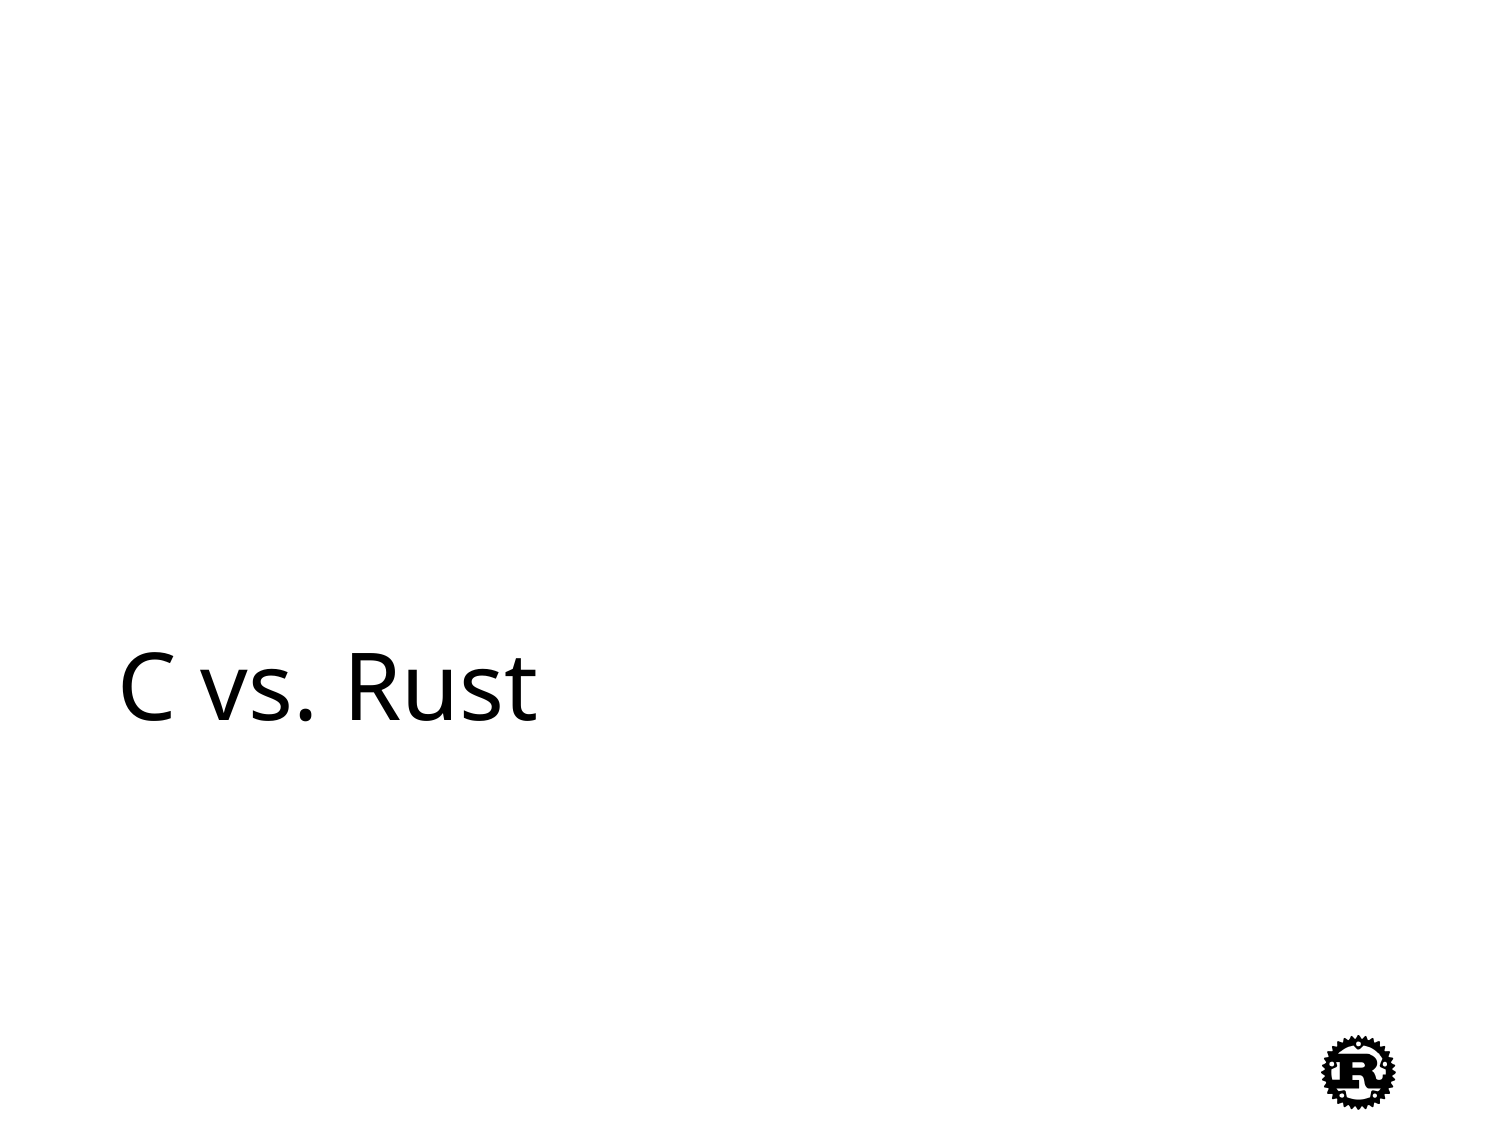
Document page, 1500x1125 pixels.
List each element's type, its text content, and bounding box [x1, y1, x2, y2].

picture [1321, 1035, 1397, 1111]
title C vs. Rust [102, 280, 1397, 749]
